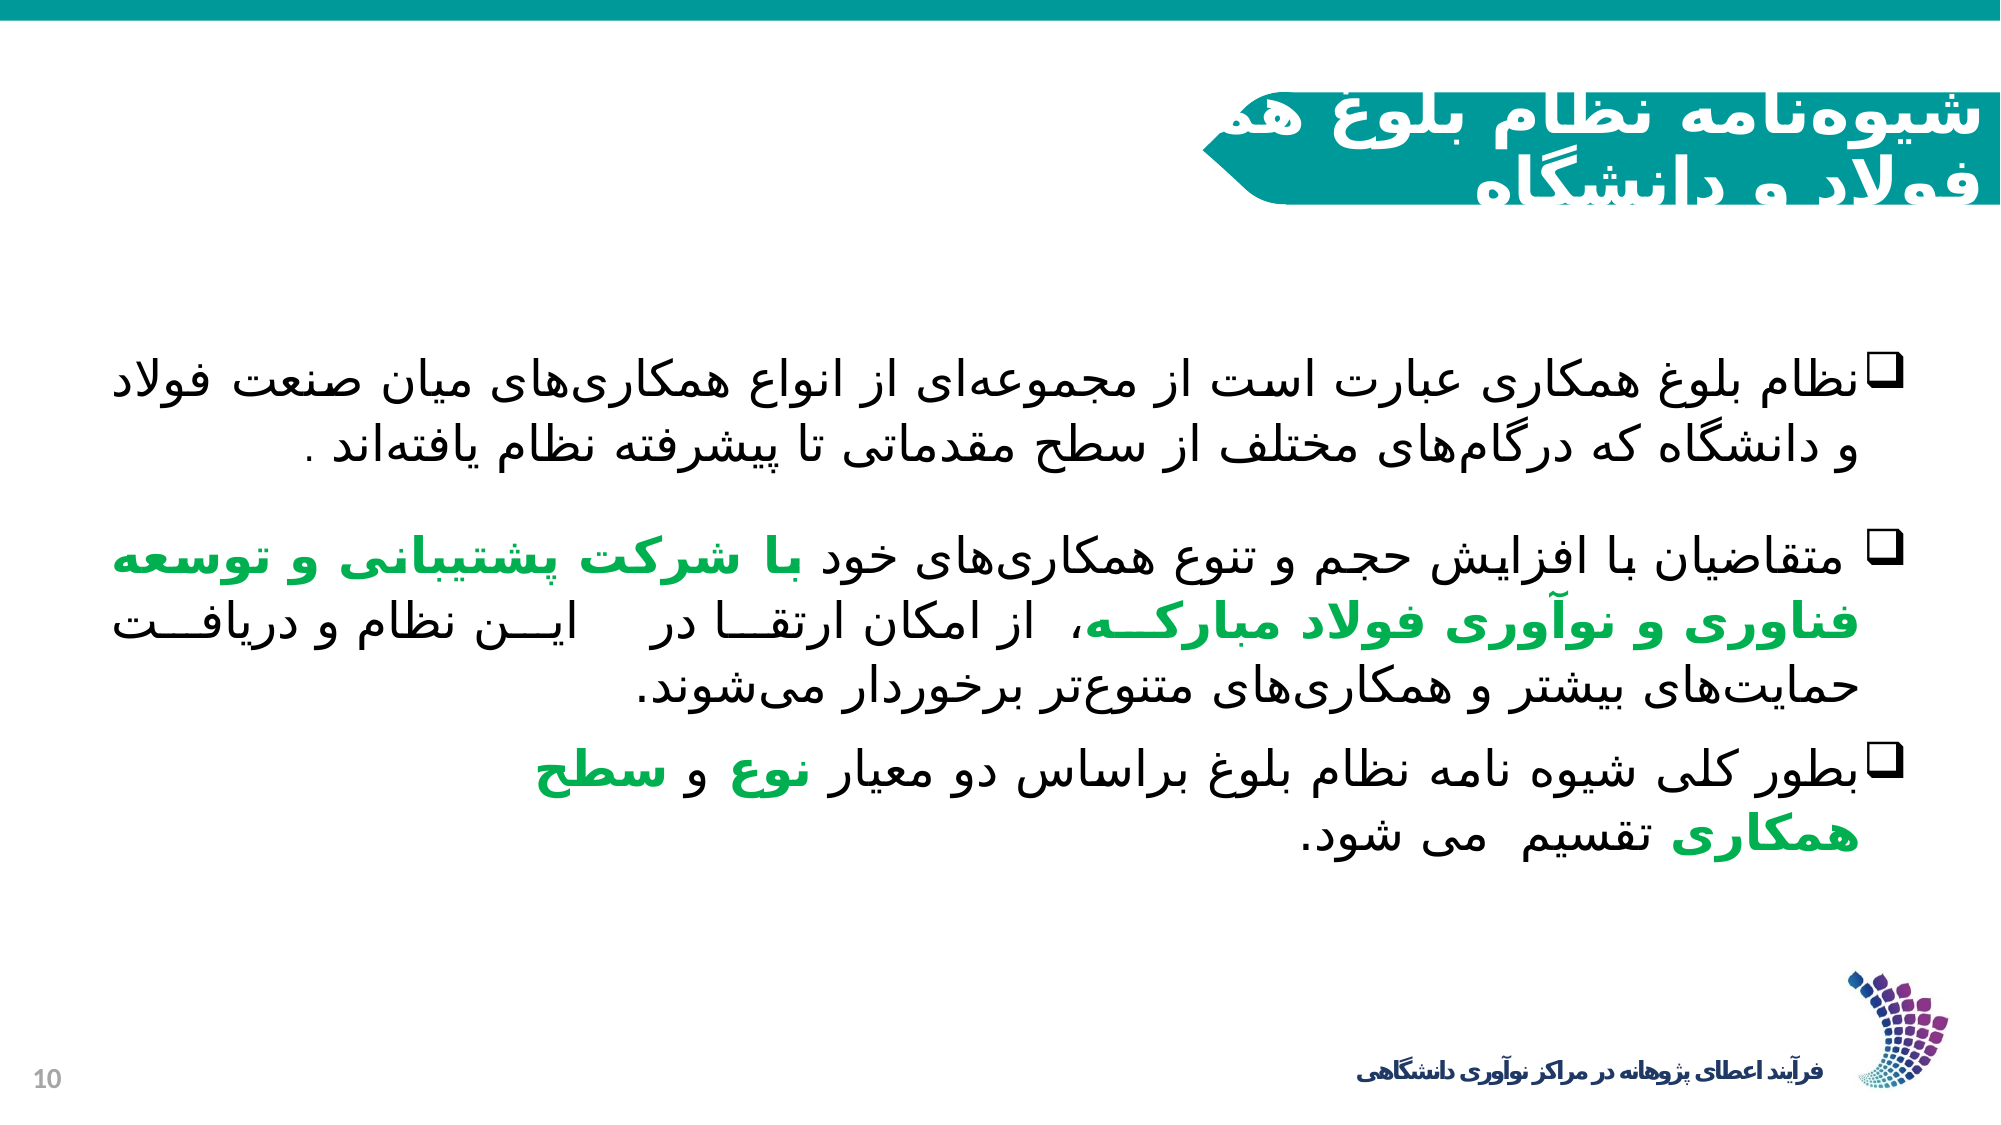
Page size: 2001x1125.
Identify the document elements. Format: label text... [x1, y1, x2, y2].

picture [1841, 964, 1966, 1094]
title شیوه‌نامه نظام بلوغ همکاری فولاد و دانشگاه [959, 85, 2000, 211]
text_box نظام بلوغ همکاری عبارت است از مجموعه‌ای از انواع همکاری‌های میان صنعت فولاد و دانشگاه که درگام‌های مختلف از سطح مقدماتی تا پیشرفته نظام یافته‌اند . [97, 335, 1961, 512]
text_box بطور کلی شیوه نامه نظام بلوغ براساس دو معیار نوع و سطح همکاری تقسیم می شود. [518, 725, 1961, 869]
slide_number 10 [17, 1047, 98, 1108]
text_box متقاضیان با افزایش حجم و تنوع همکاری‌های خود با شرکت پشتیبانی و توسعه فناوری و نوآوری فولاد مبارکه، از امکان ارتقا در این نظام و دریافت حمایت‌های بیشتر و همکاری‌های متنوع‌تر برخوردار می‌شوند. [97, 512, 1961, 720]
